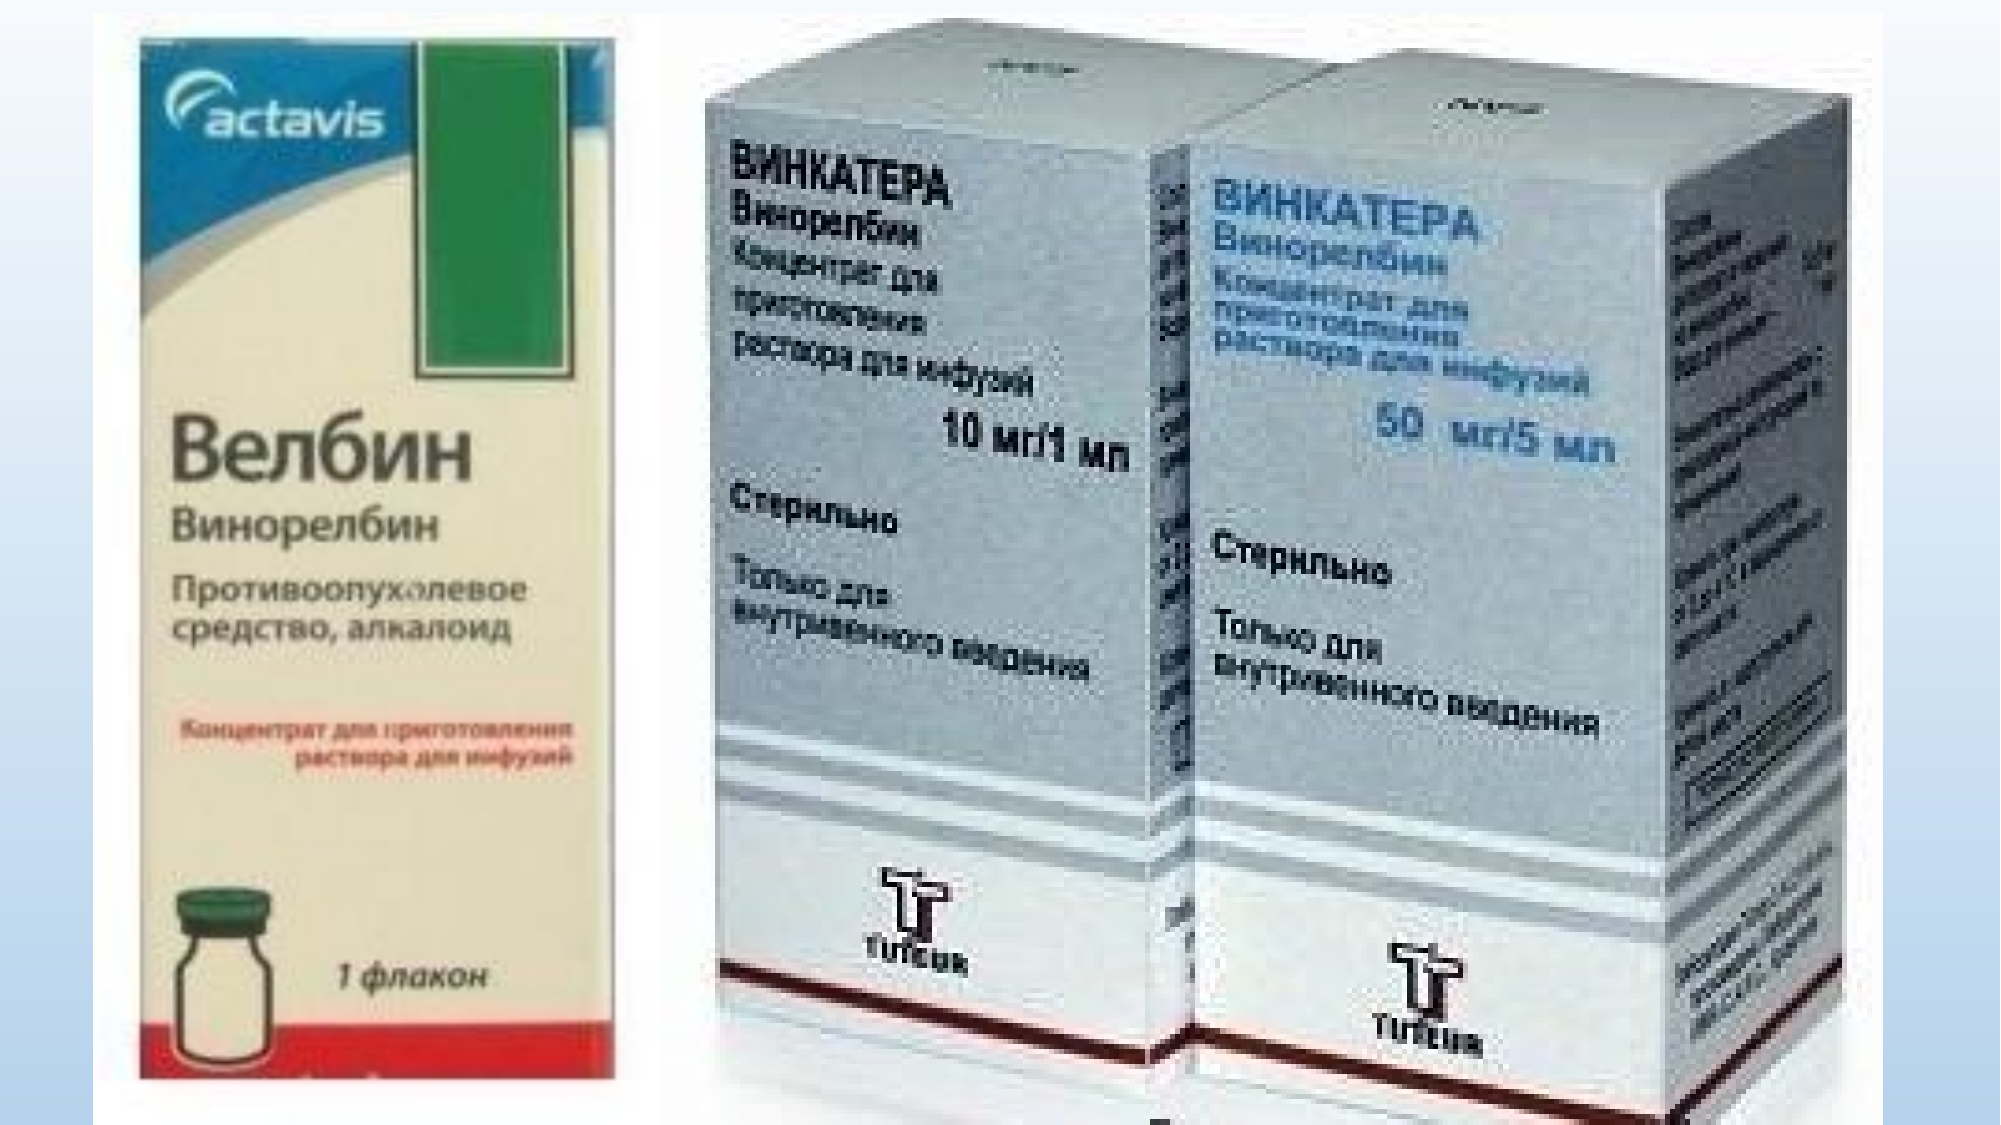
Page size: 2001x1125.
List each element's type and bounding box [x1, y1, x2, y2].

picture [93, 13, 1883, 1125]
